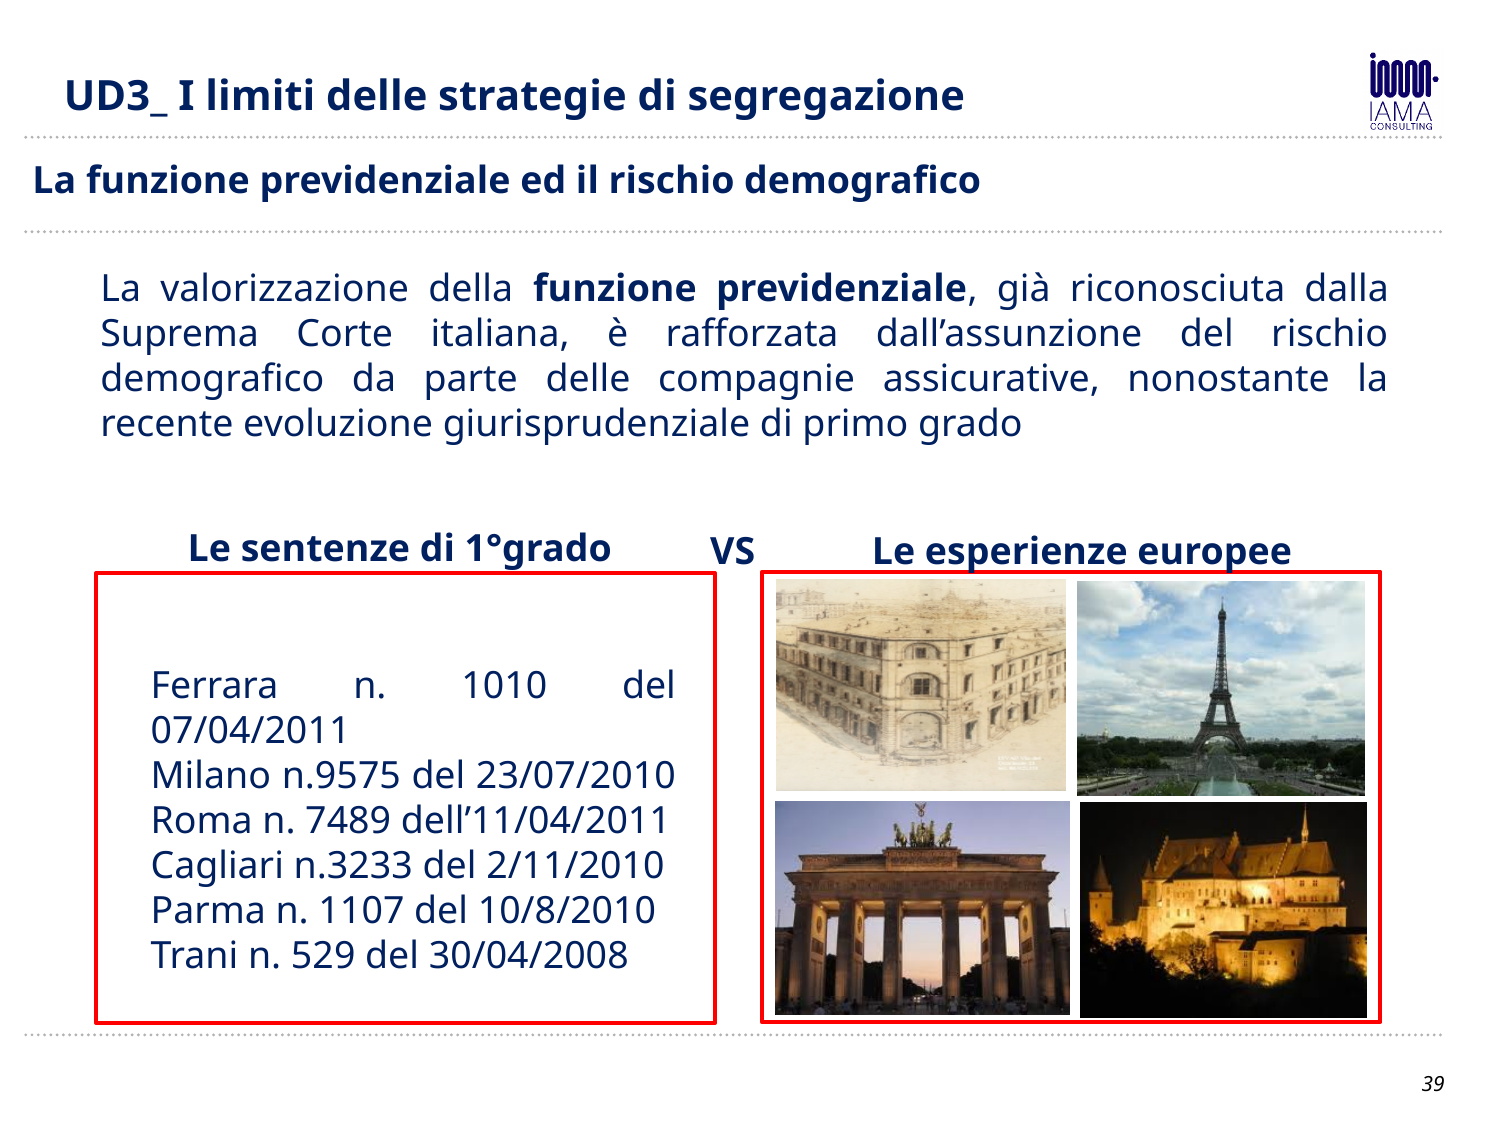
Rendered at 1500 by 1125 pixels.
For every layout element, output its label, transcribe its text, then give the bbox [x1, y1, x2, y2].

text_box UD3_ I limiti delle strategie di segregazione [49, 61, 992, 127]
picture [1362, 48, 1444, 132]
text_box Le esperienze europee [825, 520, 1340, 580]
text_box [803, 570, 825, 578]
text_box [94, 571, 717, 1025]
text_box [1340, 570, 1382, 1024]
picture [775, 801, 1070, 1015]
text_box [760, 580, 1078, 1024]
text_box VS [663, 520, 803, 580]
picture [775, 579, 1066, 791]
text_box Le sentenze di 1°grado [142, 516, 658, 577]
text_box La funzione previdenziale ed il rischio demografico [17, 148, 1462, 209]
picture [1080, 802, 1367, 1018]
text_box La valorizzazione della funzione previdenziale, già riconosciuta dalla Suprema Corte italiana, è rafforzata dall’assunzione del rischio demografico da parte delle compagnie assicurative, nonostante la recente evoluzione giurisprudenziale di primo grado [85, 256, 1405, 452]
picture [1077, 581, 1365, 796]
